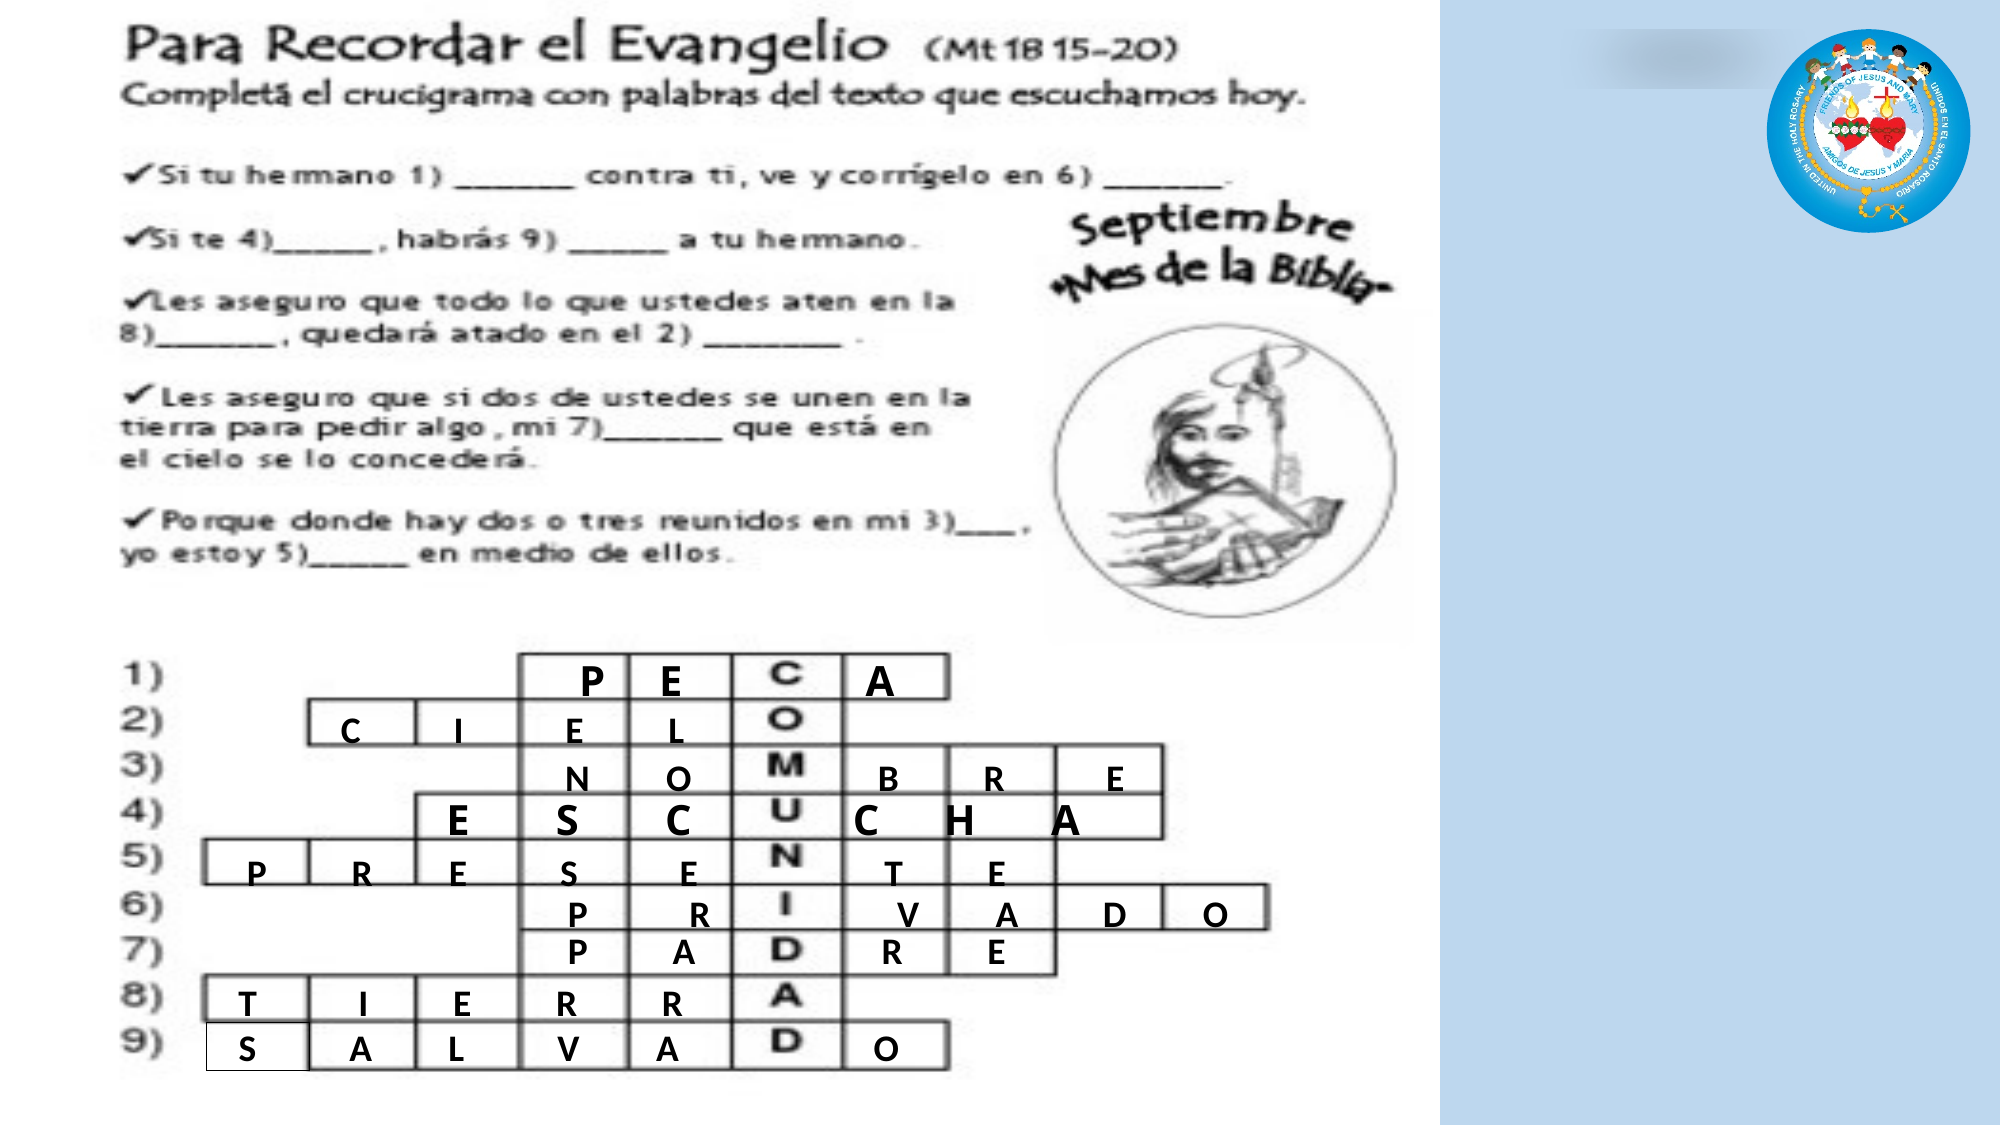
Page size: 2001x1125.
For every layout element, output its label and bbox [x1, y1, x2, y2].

picture [1900, 215, 1907, 223]
picture [1788, 38, 1950, 219]
picture [0, 0, 1440, 1125]
